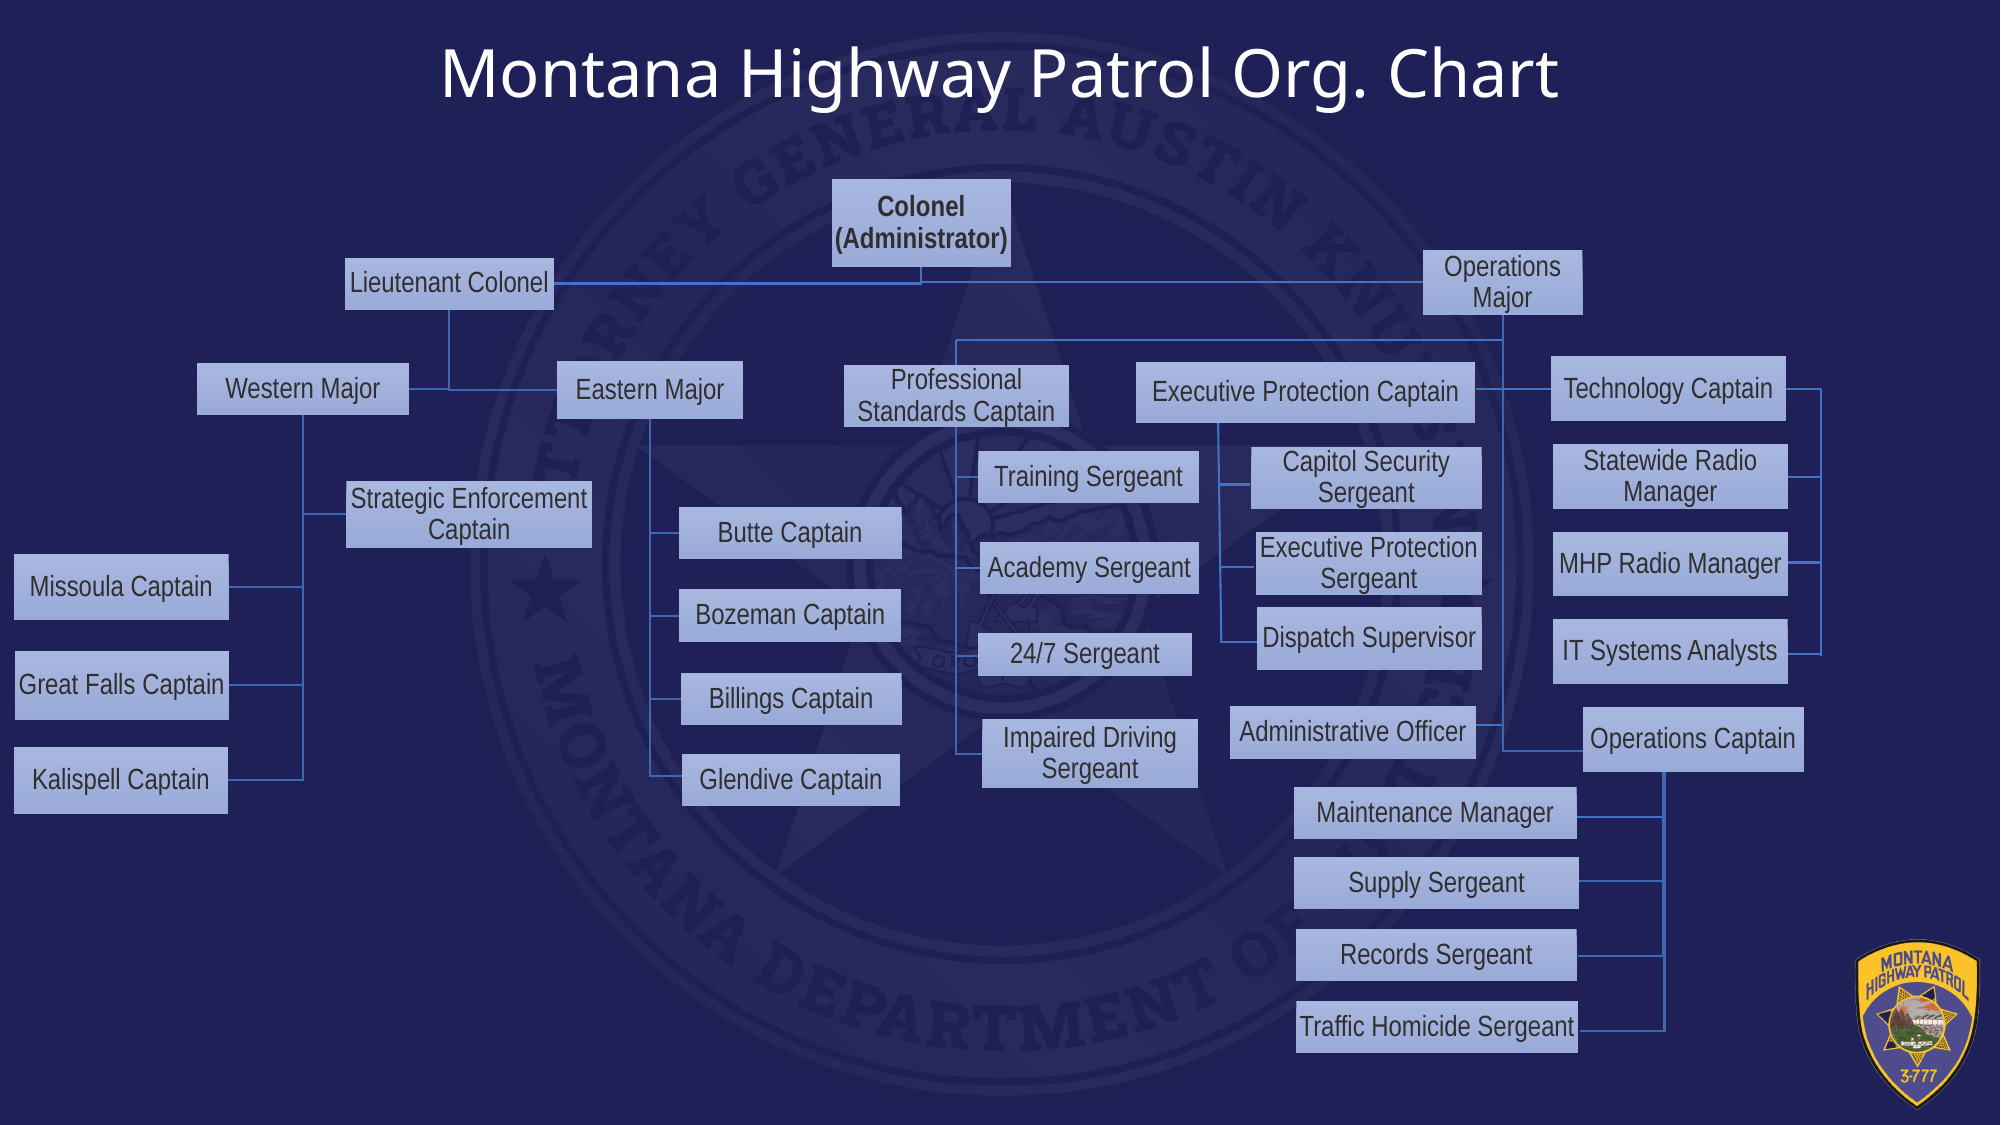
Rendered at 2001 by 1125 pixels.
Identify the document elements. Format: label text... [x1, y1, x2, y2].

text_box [1218, 423, 1222, 484]
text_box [13, 178, 1805, 1053]
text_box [1218, 485, 1222, 643]
picture [1849, 934, 1986, 1115]
title Montana Highway Patrol Org. Chart [137, 22, 1863, 131]
